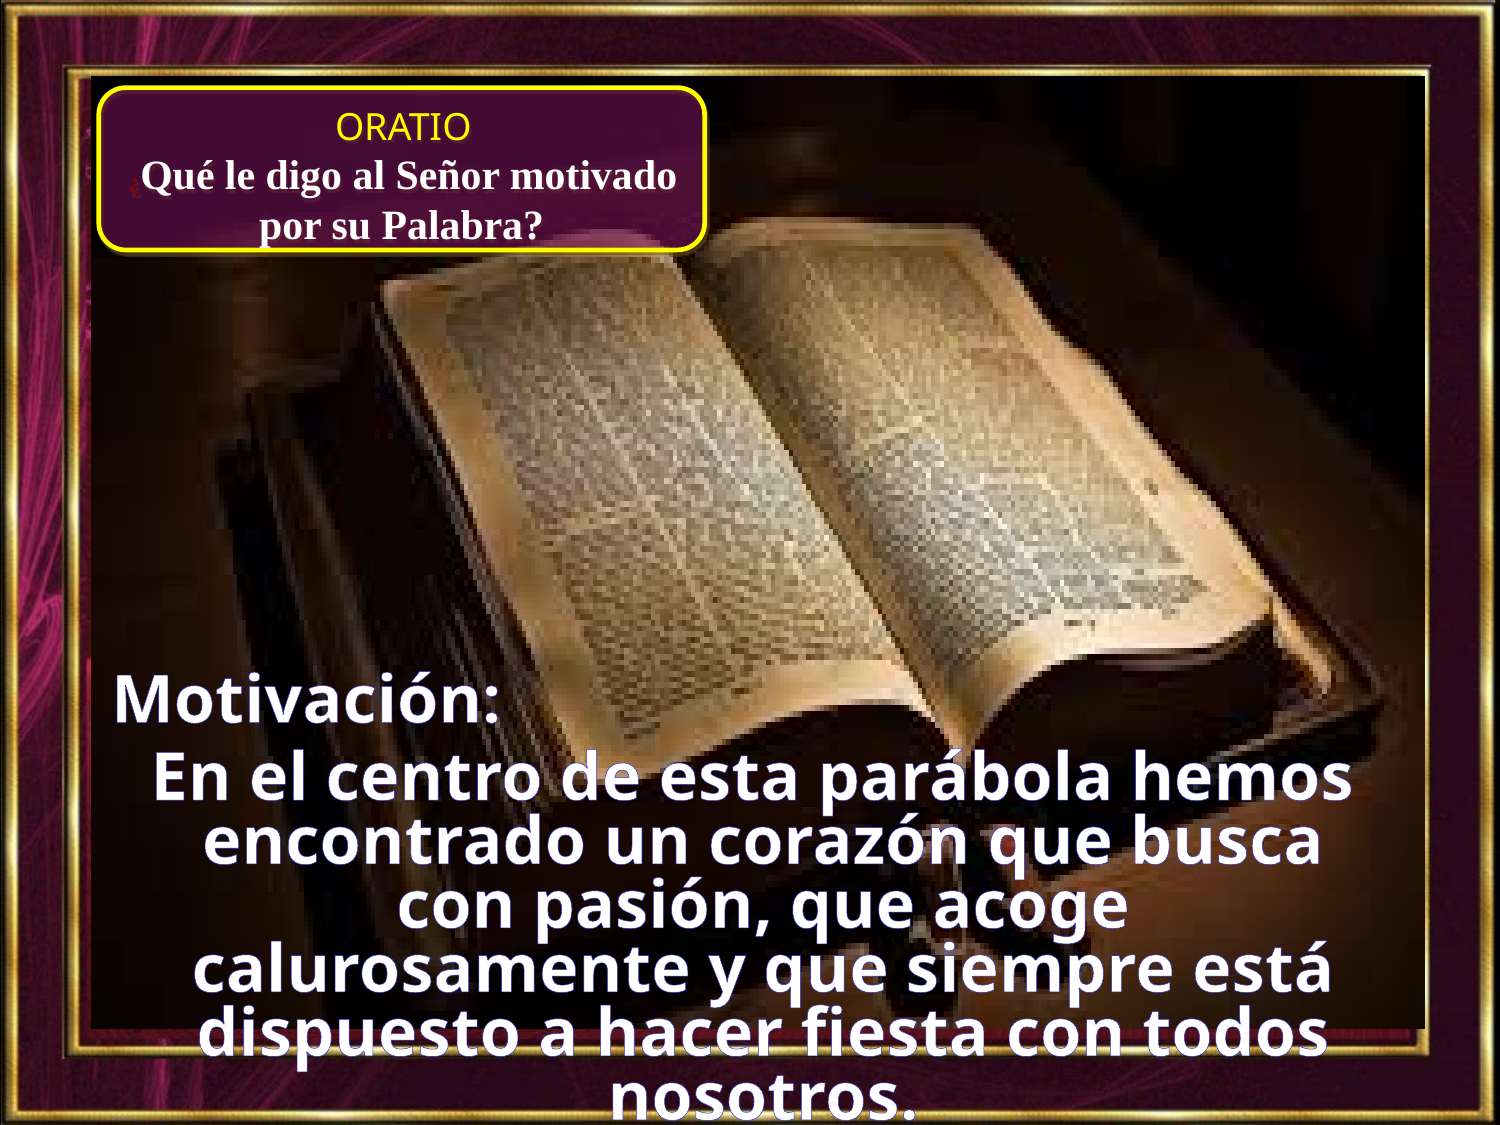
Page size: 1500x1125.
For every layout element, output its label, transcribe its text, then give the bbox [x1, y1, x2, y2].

text_box Motivación: En el centro de esta parábola hemos encontrado un corazón que busca con pasión, que acoge calurosamente y que siempre está dispuesto a hacer fiesta con todos nosotros. [79, 664, 1391, 1043]
picture [0, 0, 1500, 1125]
